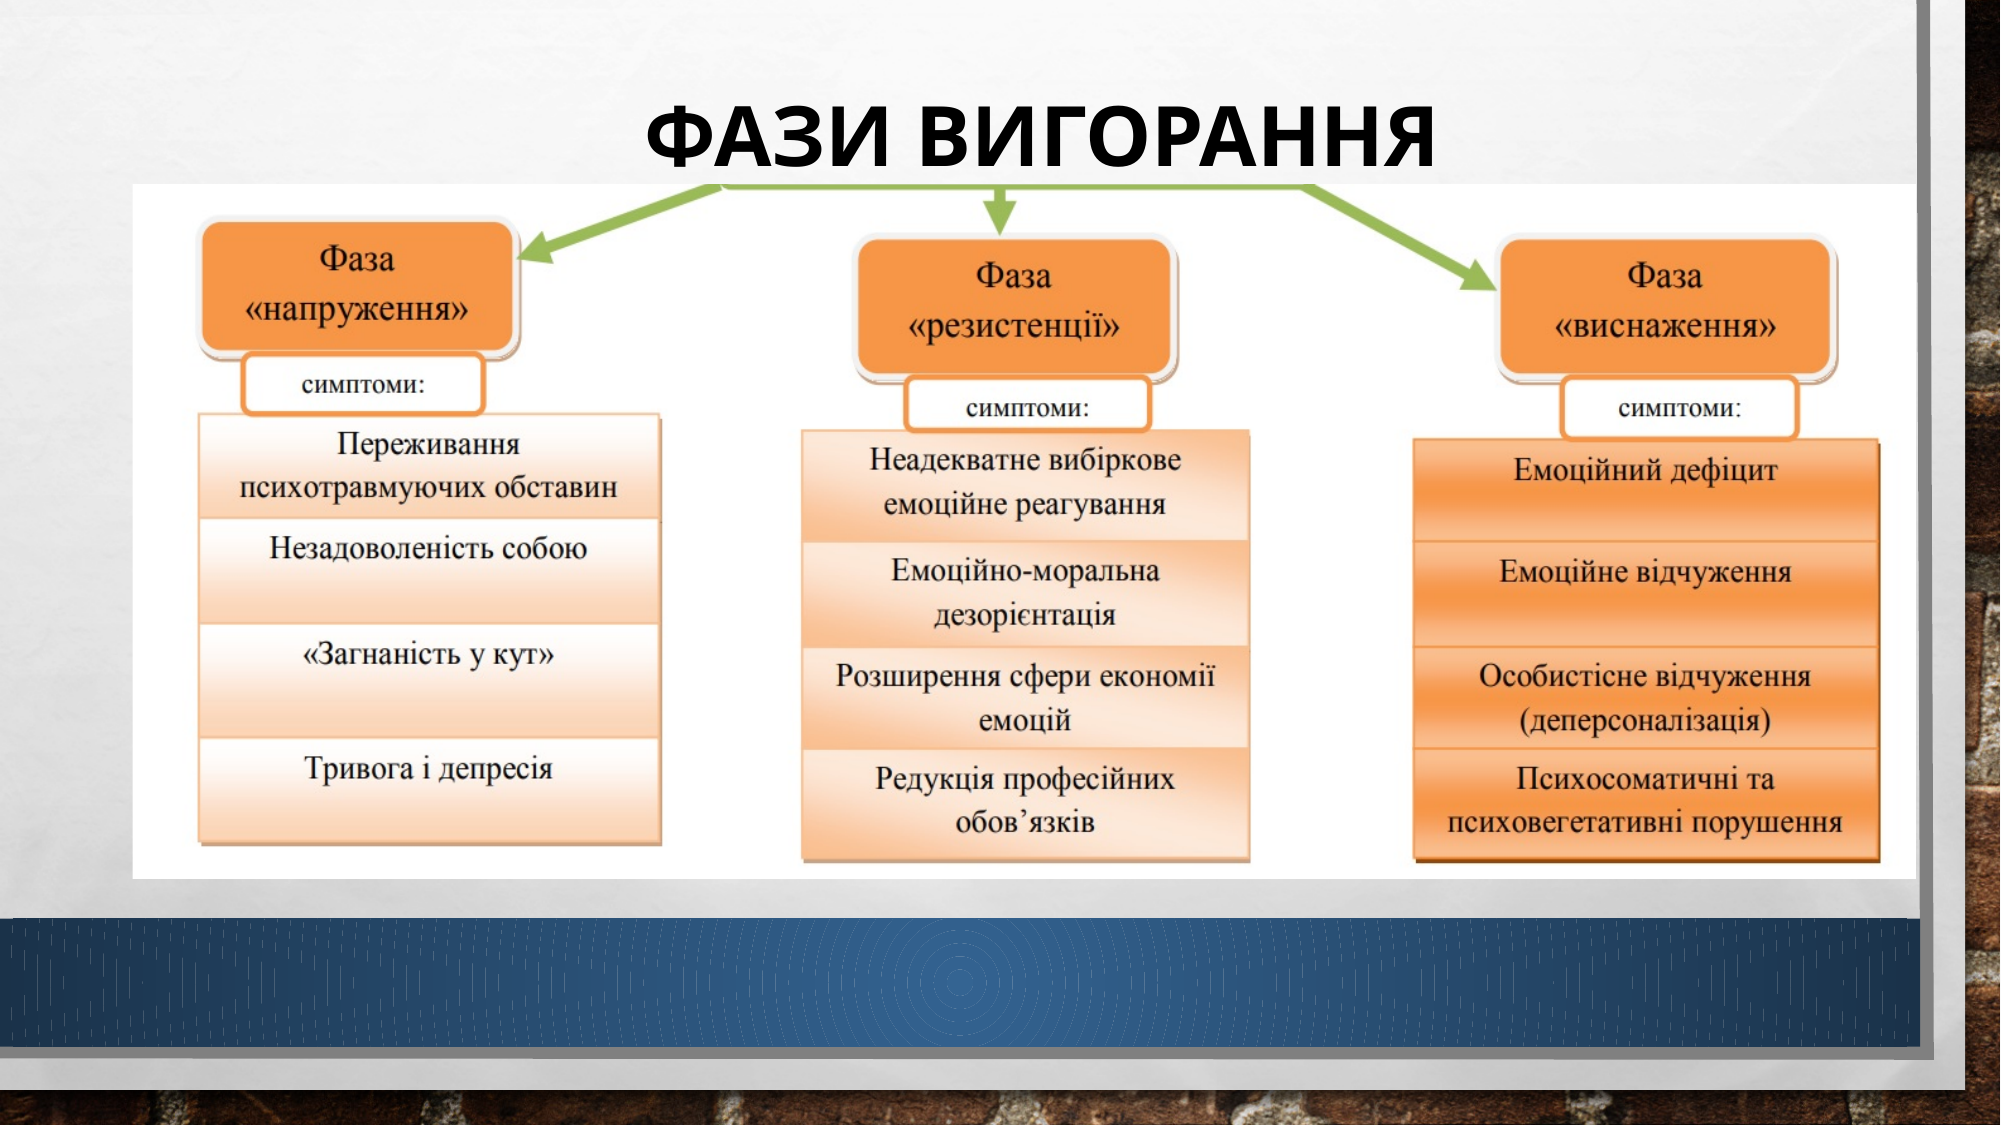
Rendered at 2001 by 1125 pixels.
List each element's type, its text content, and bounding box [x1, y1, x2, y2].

title Фази вигорання [200, 94, 1884, 184]
picture [132, 184, 1930, 880]
picture [0, 0, 2000, 1125]
